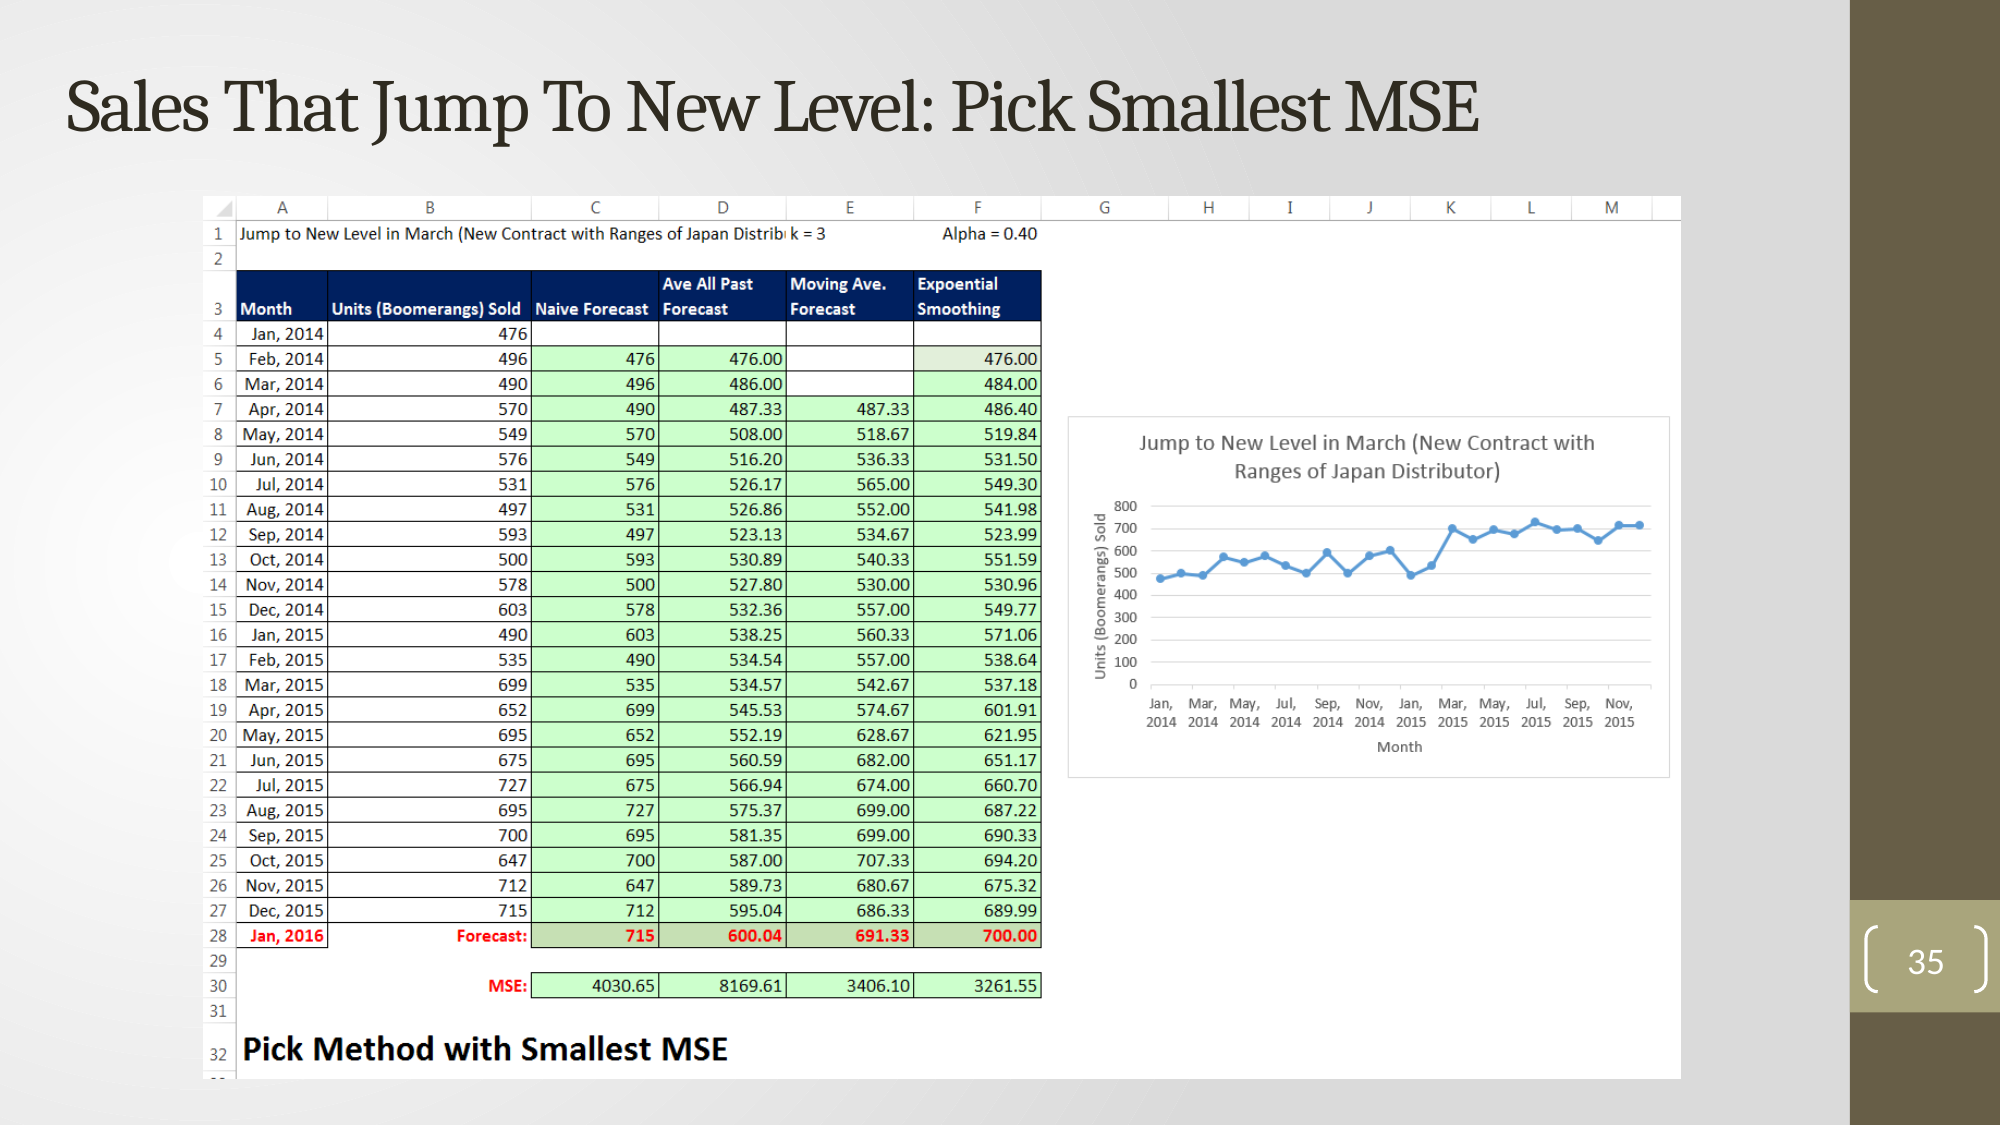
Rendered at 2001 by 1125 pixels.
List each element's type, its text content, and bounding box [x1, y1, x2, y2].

title Sales That Jump To New Level: Pick Smallest MSE [52, 45, 1833, 158]
slide_number 35 [1864, 925, 1988, 994]
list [203, 196, 1681, 1079]
